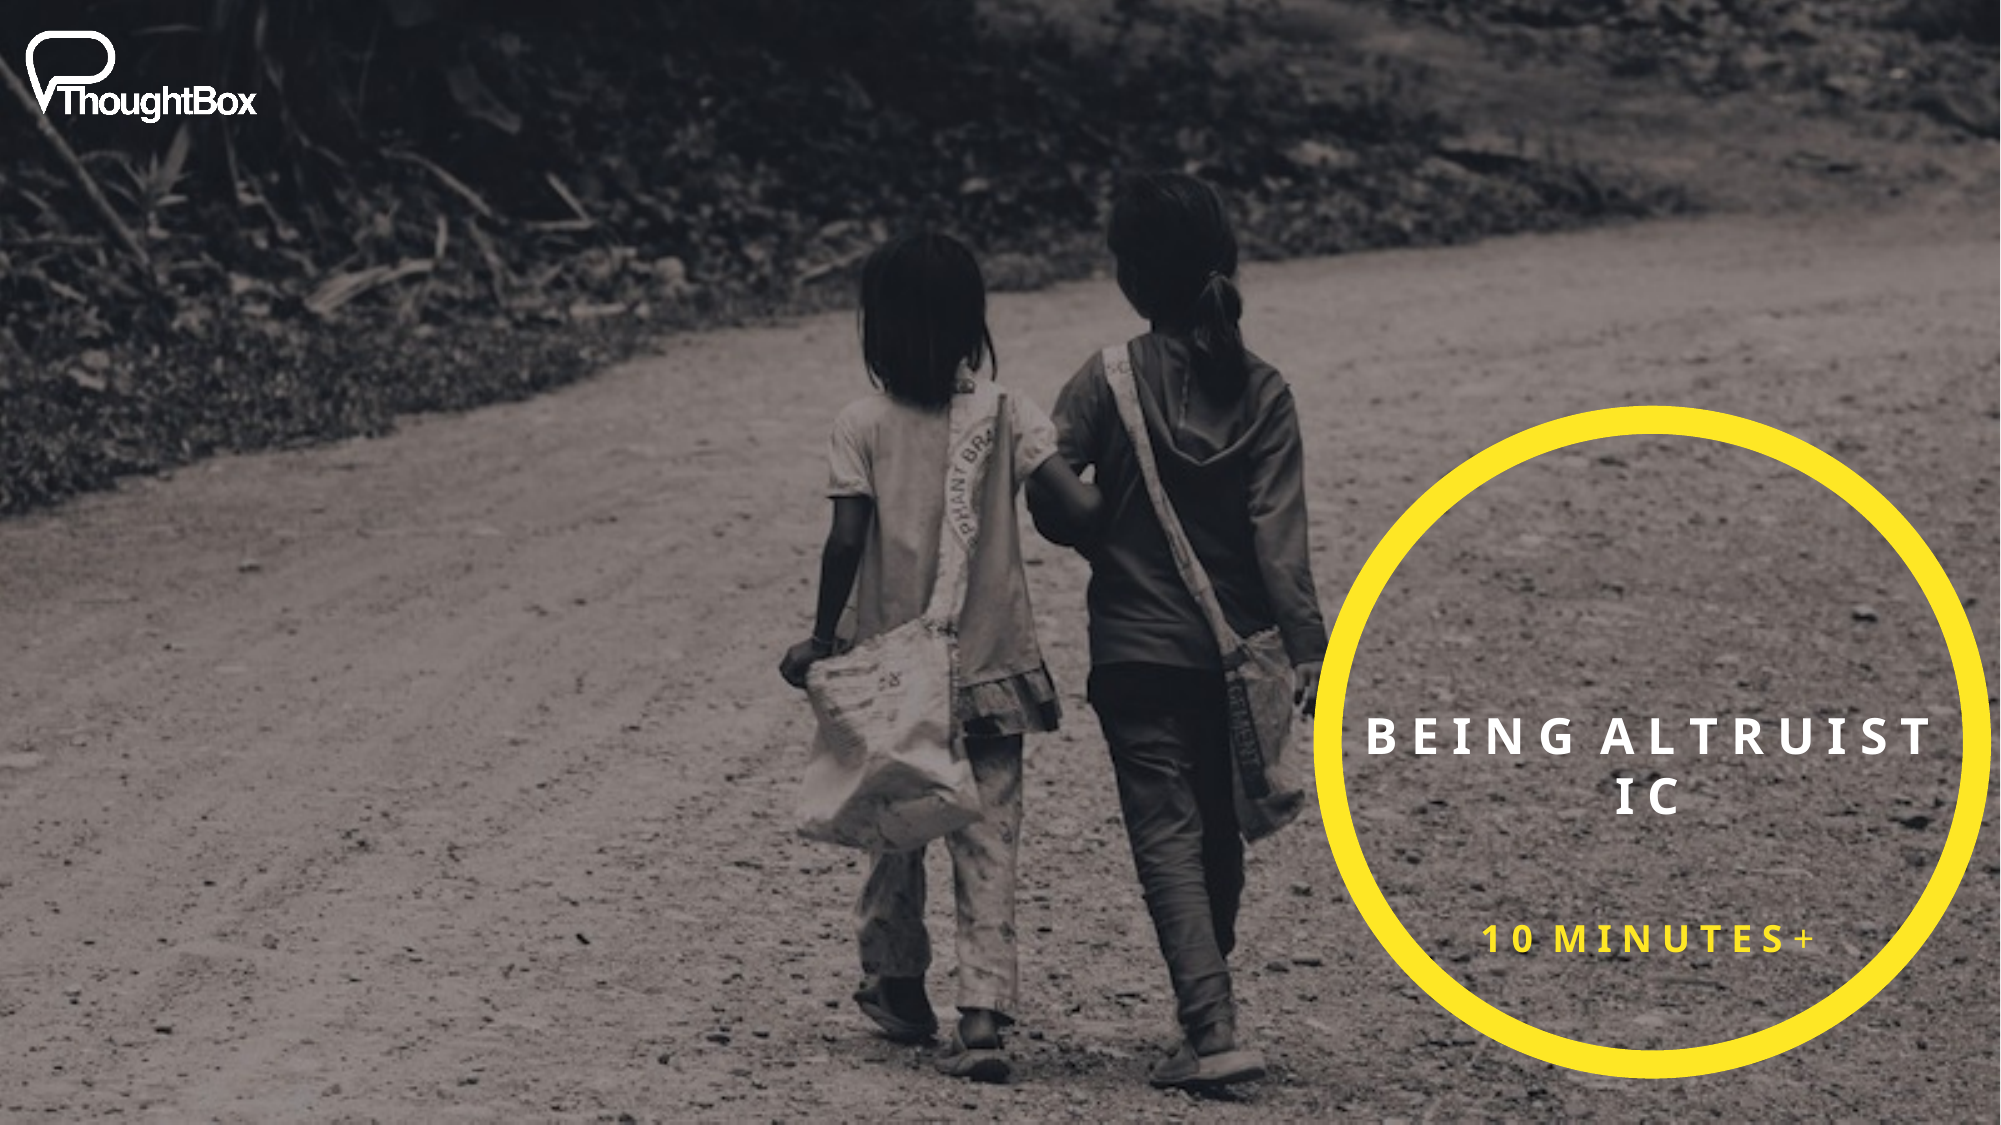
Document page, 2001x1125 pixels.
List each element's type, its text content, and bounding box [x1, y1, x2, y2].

text_box B E I N G A L T R U I S T I C 1 0 M I N U T E S + [1339, 697, 1956, 968]
picture [0, 0, 2001, 1125]
text_box [1419, 968, 1886, 1066]
text_box [1326, 418, 1979, 860]
